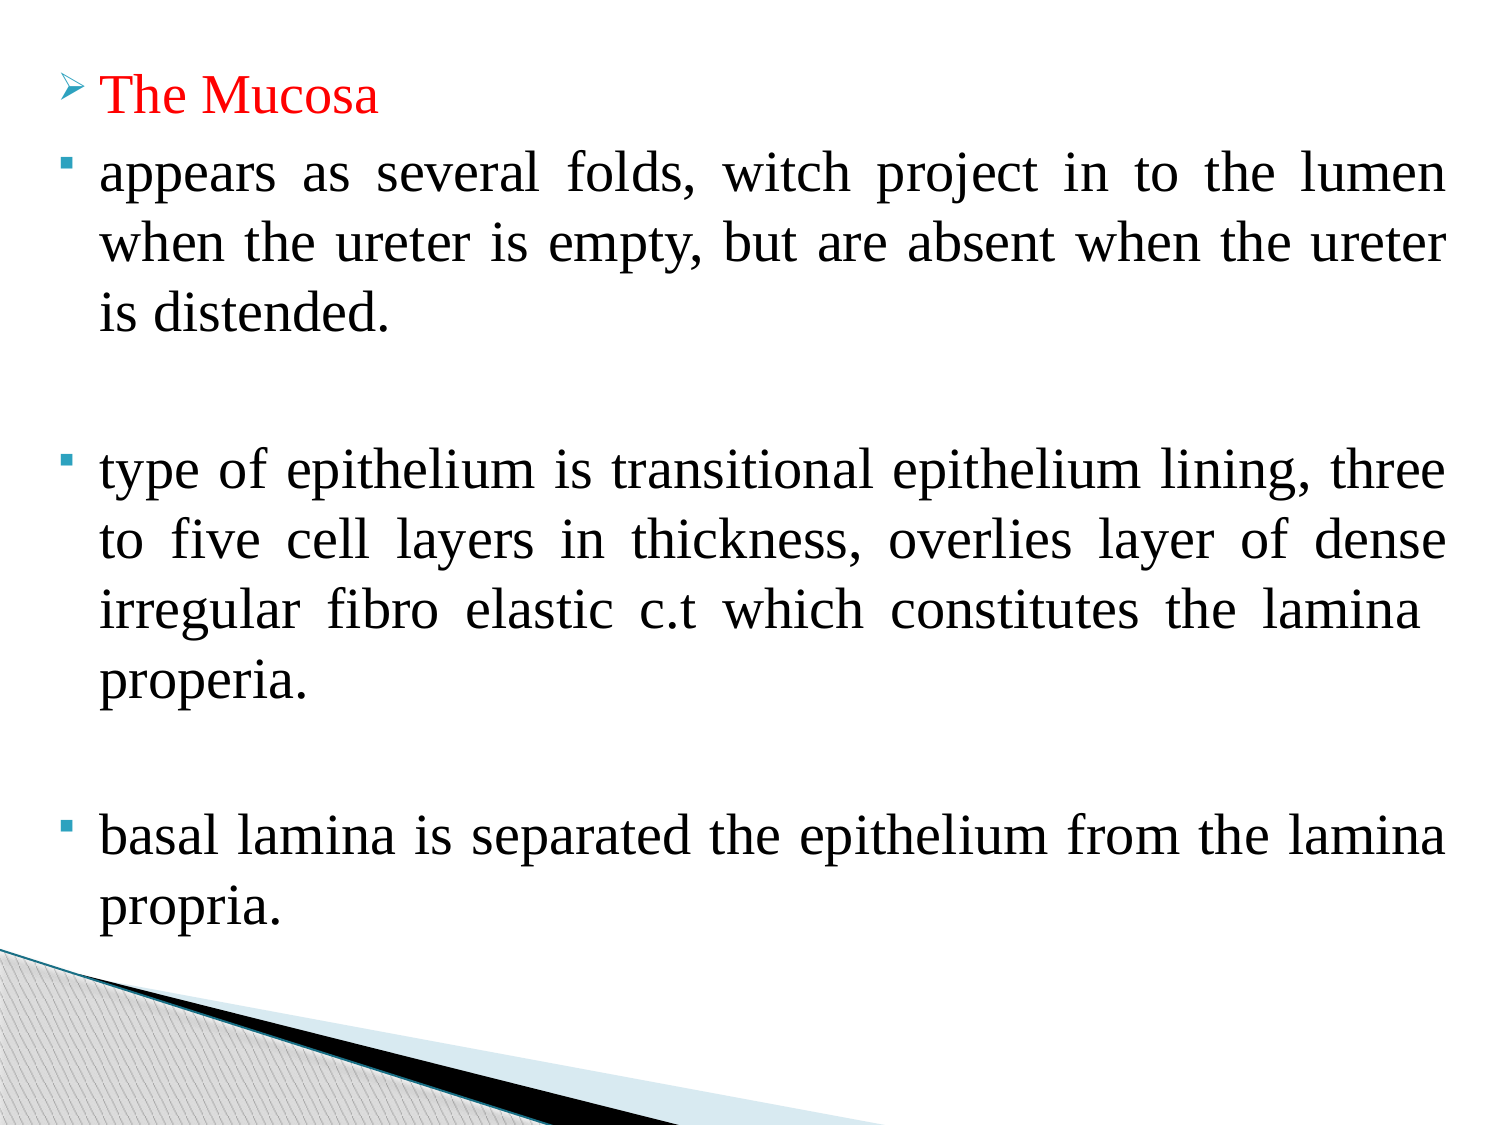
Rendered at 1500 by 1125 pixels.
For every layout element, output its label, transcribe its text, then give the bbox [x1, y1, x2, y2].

list The Mucosa appears as several folds, witch project in to the lumen when the ureter is empty, but are absent when the ureter is distended. type of epithelium is transitional epithelium lining, three to five cell layers in thickness, overlies layer of dense irregular fibro elastic c.t which constitutes the lamina properia. basal lamina is separated the epithelium from the lamina propria. [24, 50, 1463, 1100]
